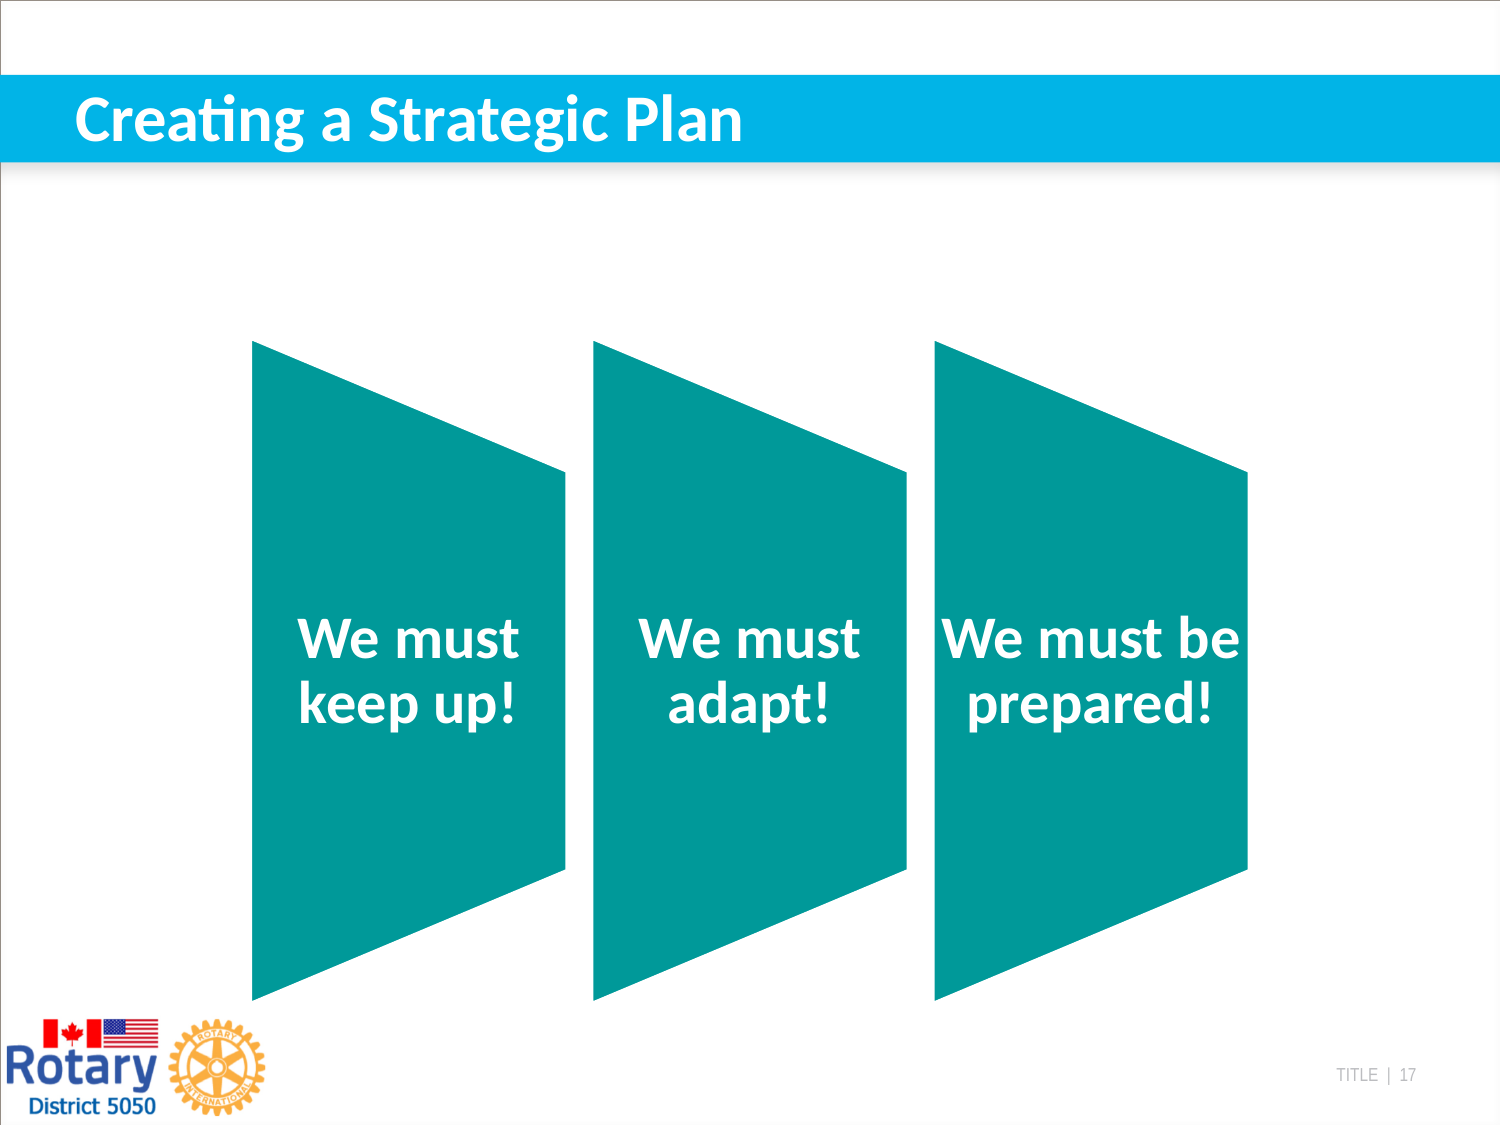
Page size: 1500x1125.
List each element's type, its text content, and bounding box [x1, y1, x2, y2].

picture [1, 1006, 269, 1119]
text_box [249, 337, 1251, 1005]
title Creating a Strategic Plan [75, 75, 1450, 155]
